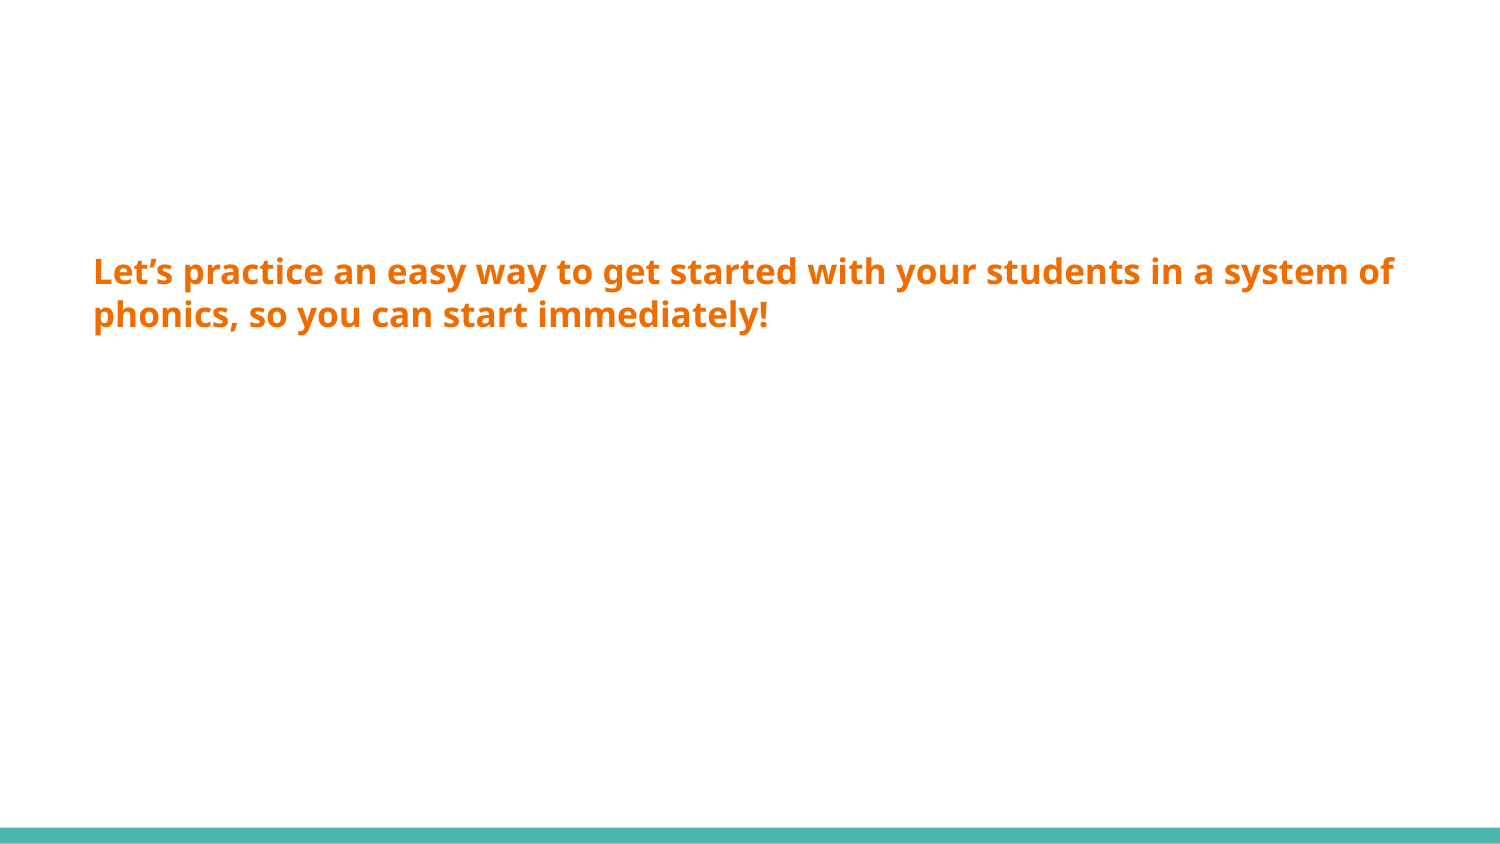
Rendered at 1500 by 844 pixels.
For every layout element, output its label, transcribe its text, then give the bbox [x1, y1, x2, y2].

title Let’s practice an easy way to get started with your students in a system of phonics, so you can start immediately! [77, 234, 1476, 351]
